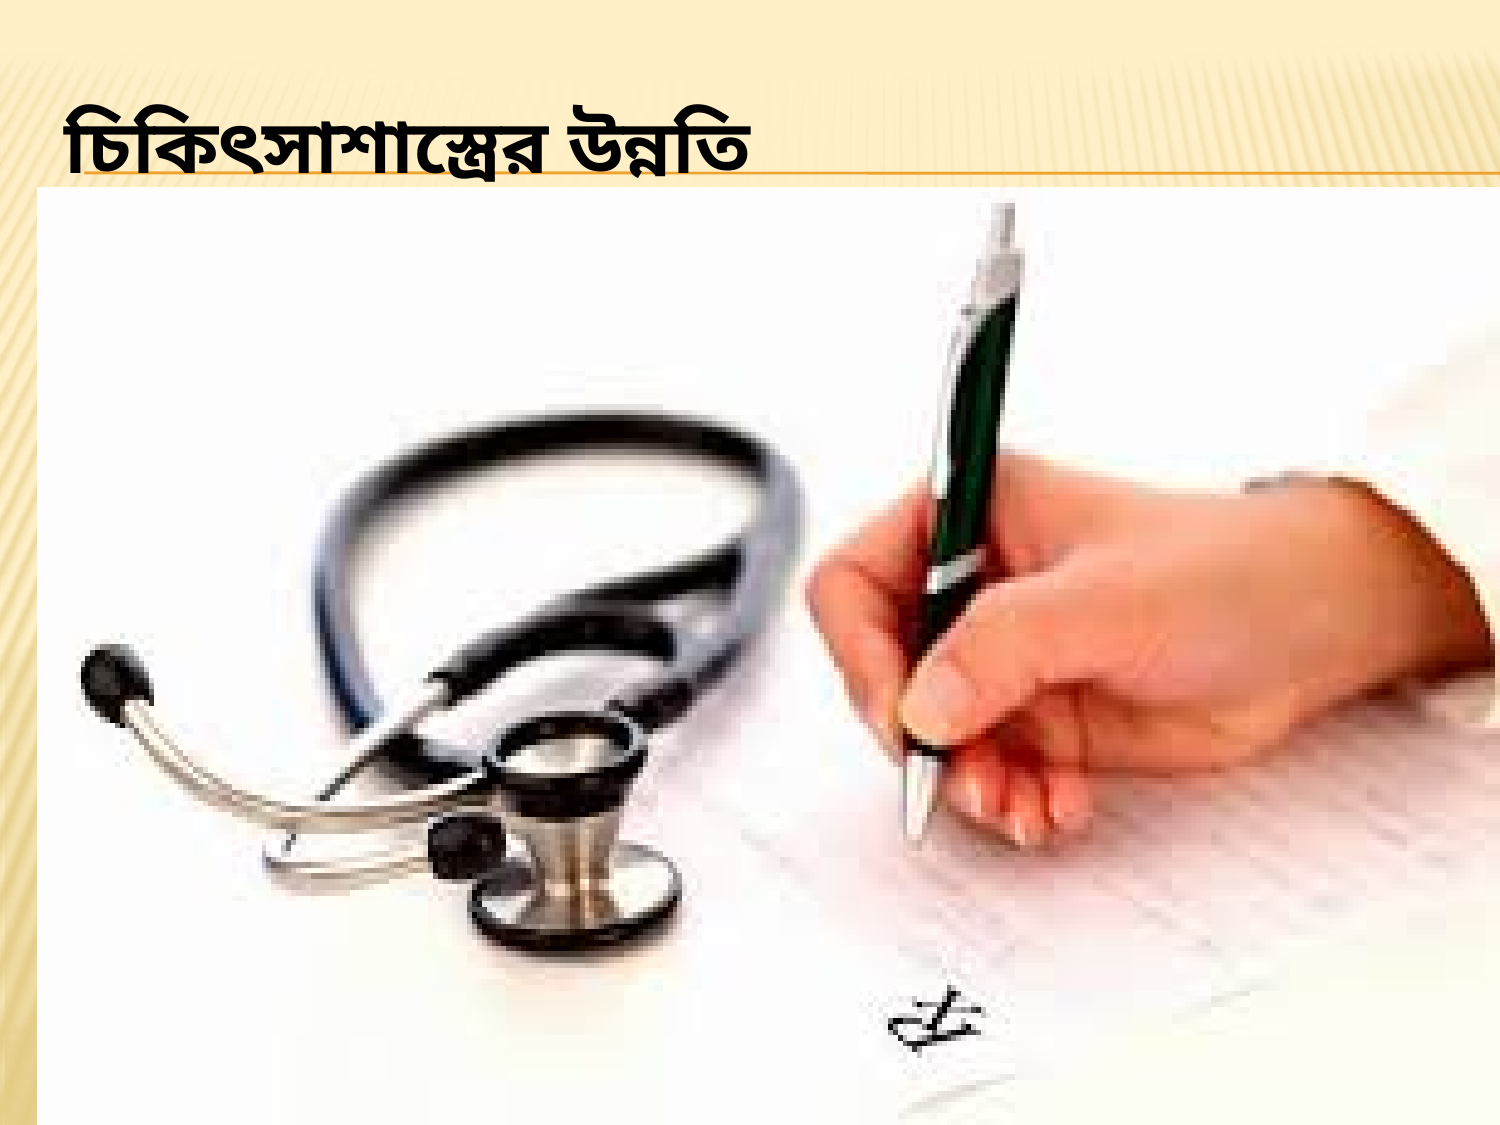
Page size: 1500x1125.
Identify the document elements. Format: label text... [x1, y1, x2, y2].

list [37, 187, 1500, 1125]
title চিকিৎসাশাস্ত্রের উন্নতি [50, 75, 1475, 186]
